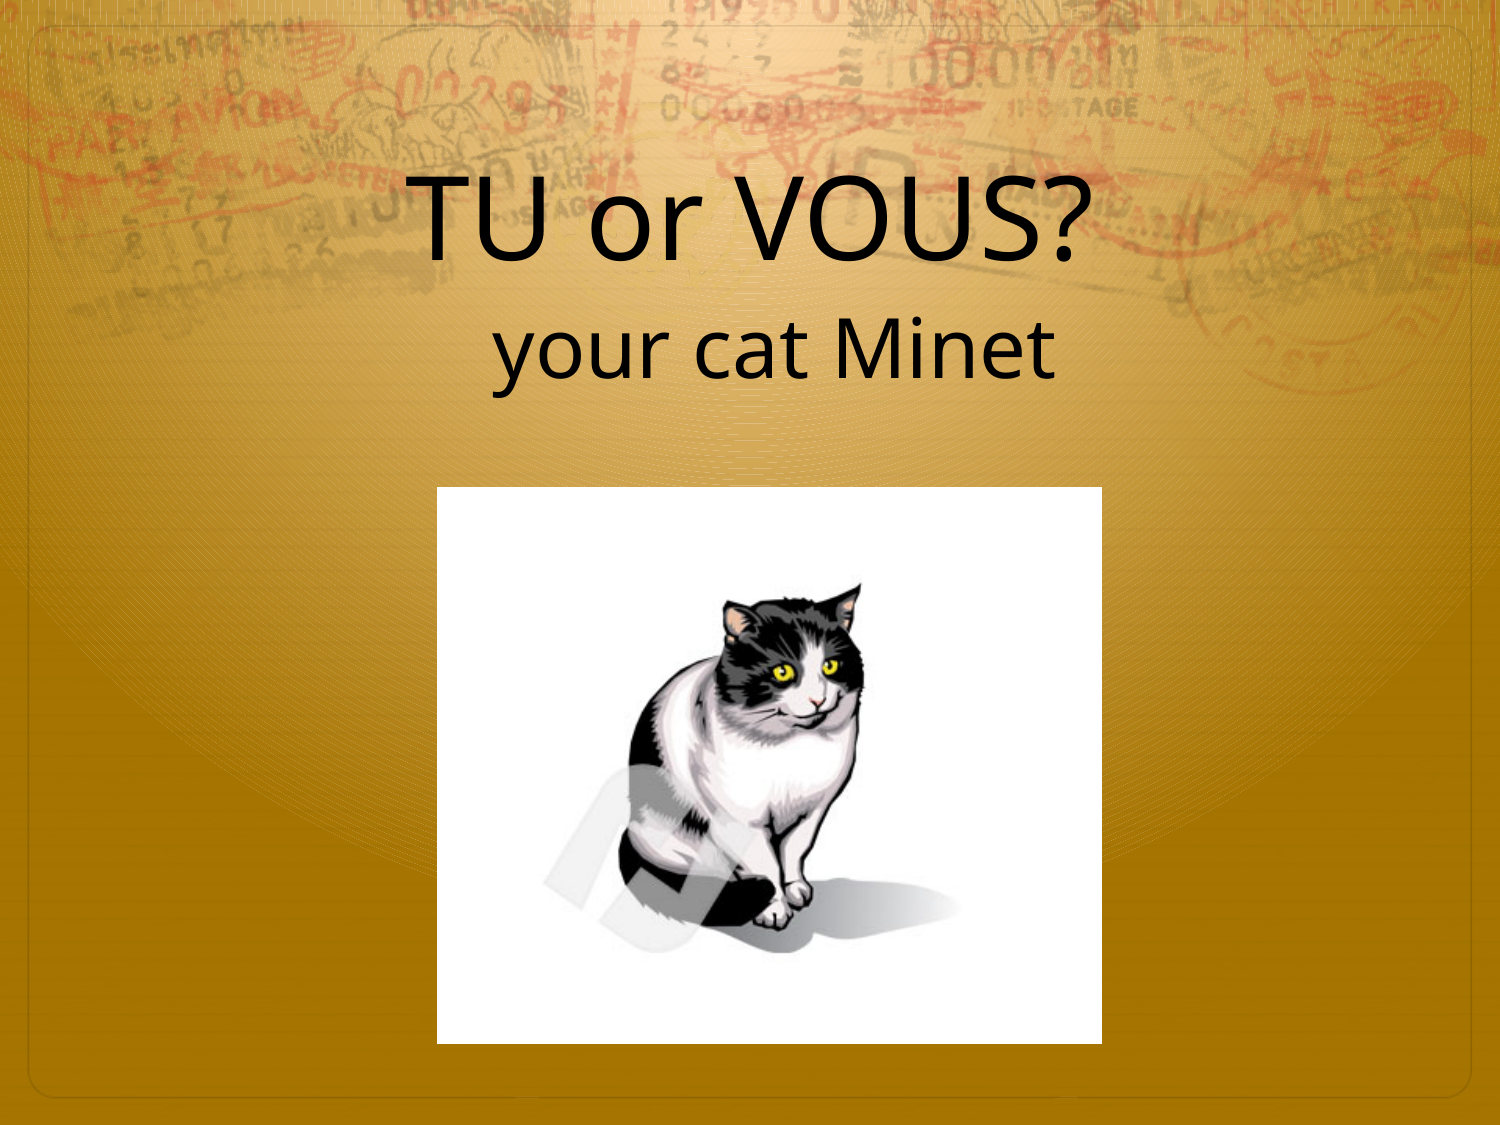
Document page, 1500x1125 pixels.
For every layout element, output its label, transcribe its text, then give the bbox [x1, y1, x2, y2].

picture [0, 0, 1500, 1125]
subtitle your cat Minet [225, 287, 1325, 1088]
title TU or VOUS? [112, 50, 1388, 292]
